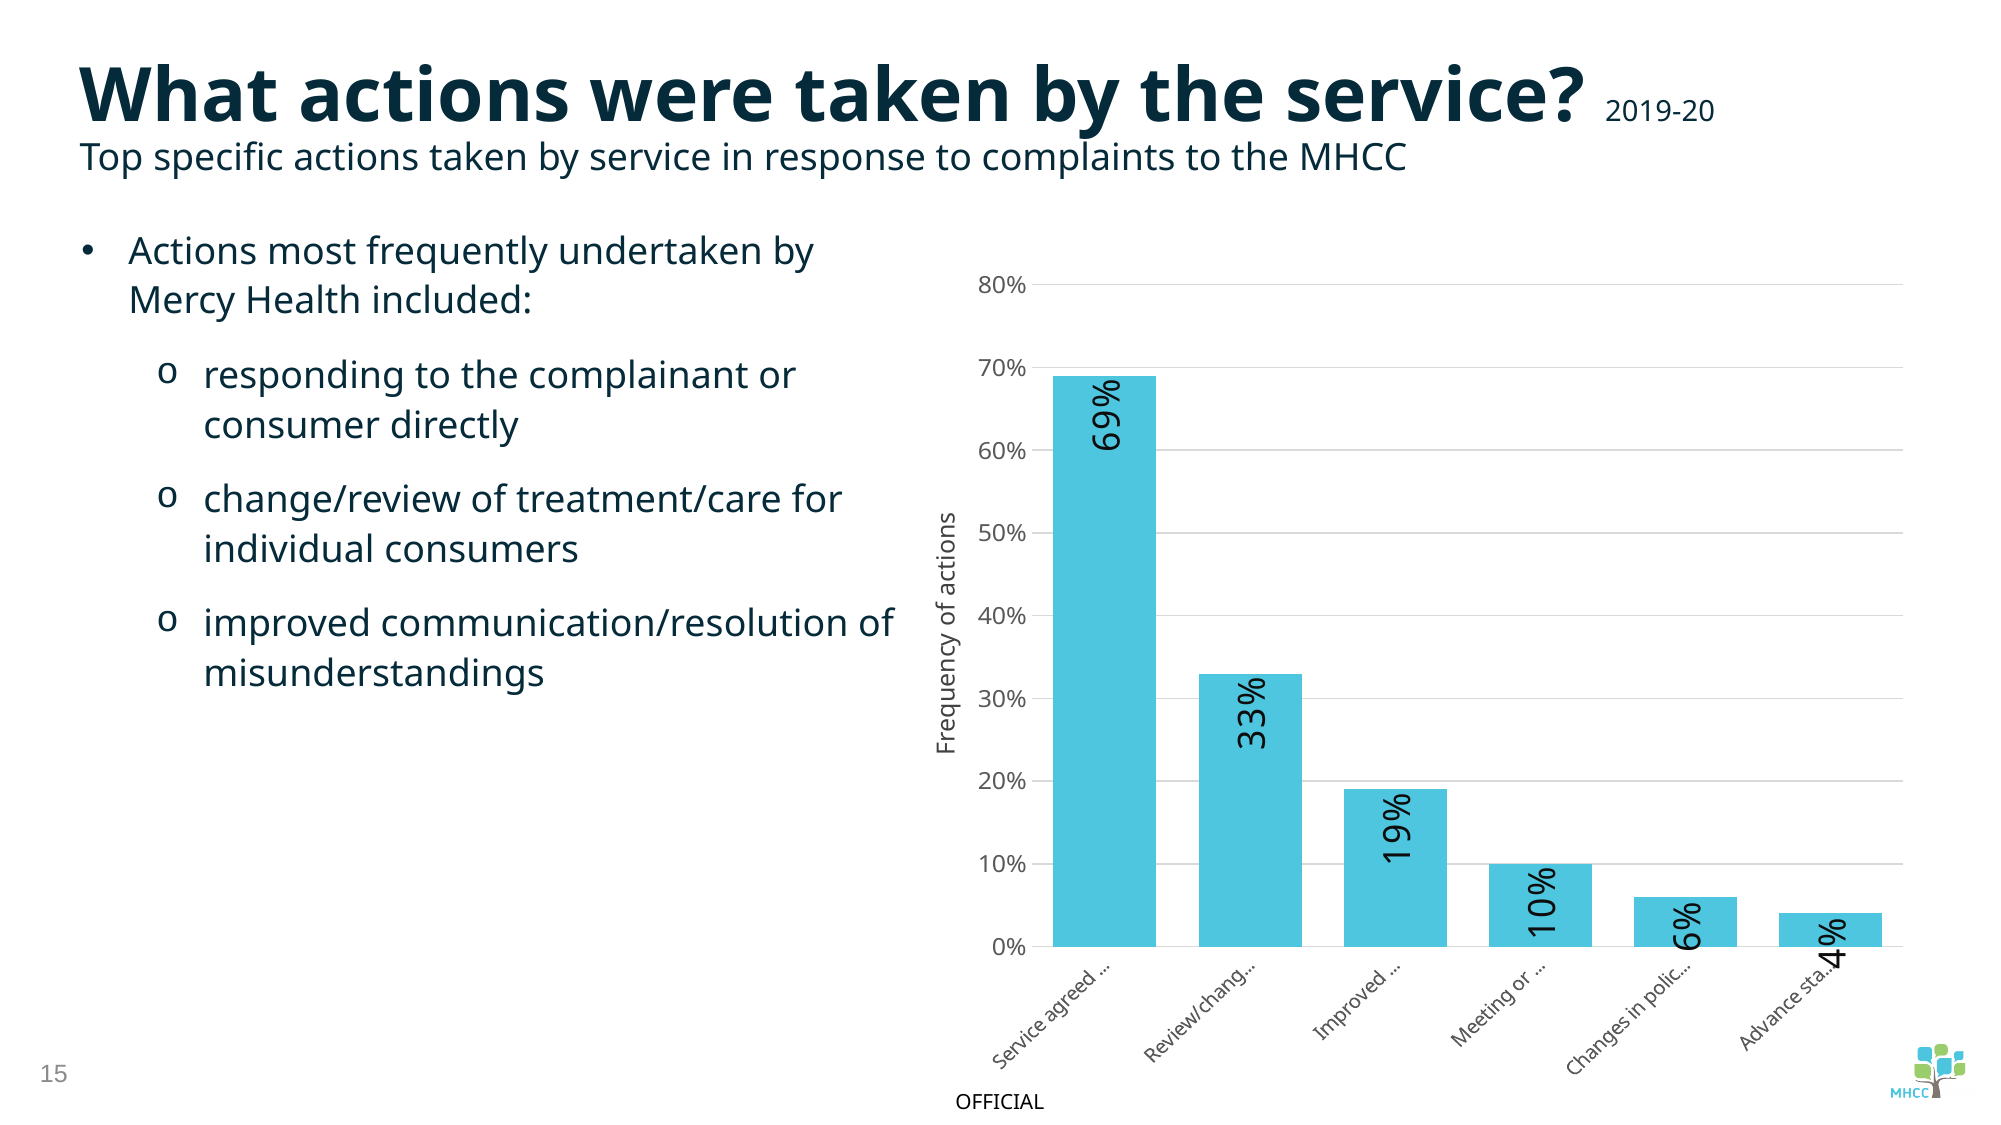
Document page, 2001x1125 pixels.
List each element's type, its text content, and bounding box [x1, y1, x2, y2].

text_box Frequency of actions [911, 456, 976, 811]
chart [976, 117, 1934, 1082]
text_box Actions most frequently undertaken by Mercy Health included: responding to the complainant or consumer directly change/review of treatment/care for individual consumers improved communication/resolution of misunderstandings [66, 215, 913, 701]
text_box What actions were taken by the service? 2019-20 Top specific actions taken by service in response to complaints to the MHCC [64, 49, 1936, 190]
picture [1891, 1044, 1978, 1098]
